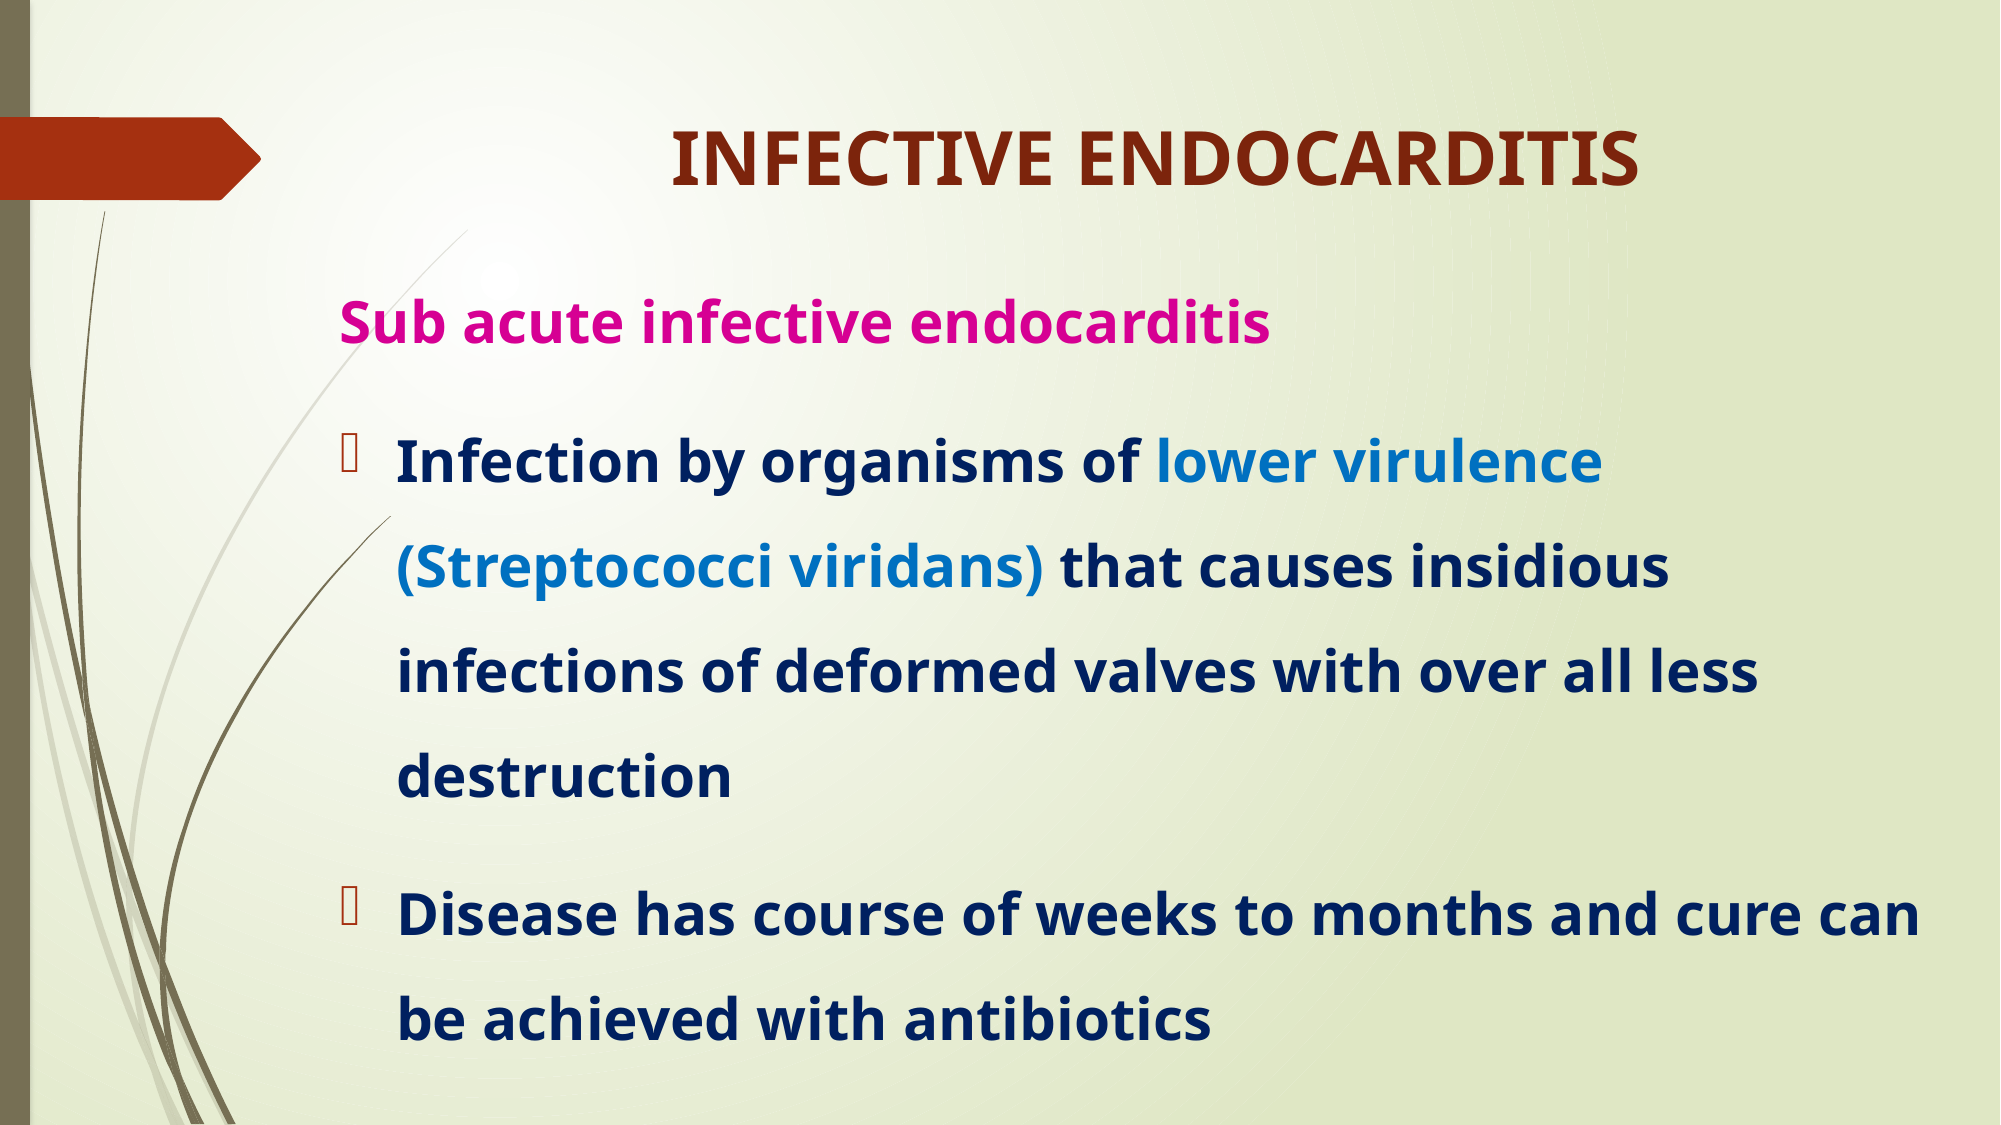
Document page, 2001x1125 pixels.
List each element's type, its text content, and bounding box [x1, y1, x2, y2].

title INFECTIVE ENDOCARDITIS [425, 102, 1888, 243]
list Sub acute infective endocarditis Infection by organisms of lower virulence (Streptococci viridans) that causes insidious infections of deformed valves with over all less destruction Disease has course of weeks to months and cure can be achieved with antibiotics [324, 243, 1978, 1044]
